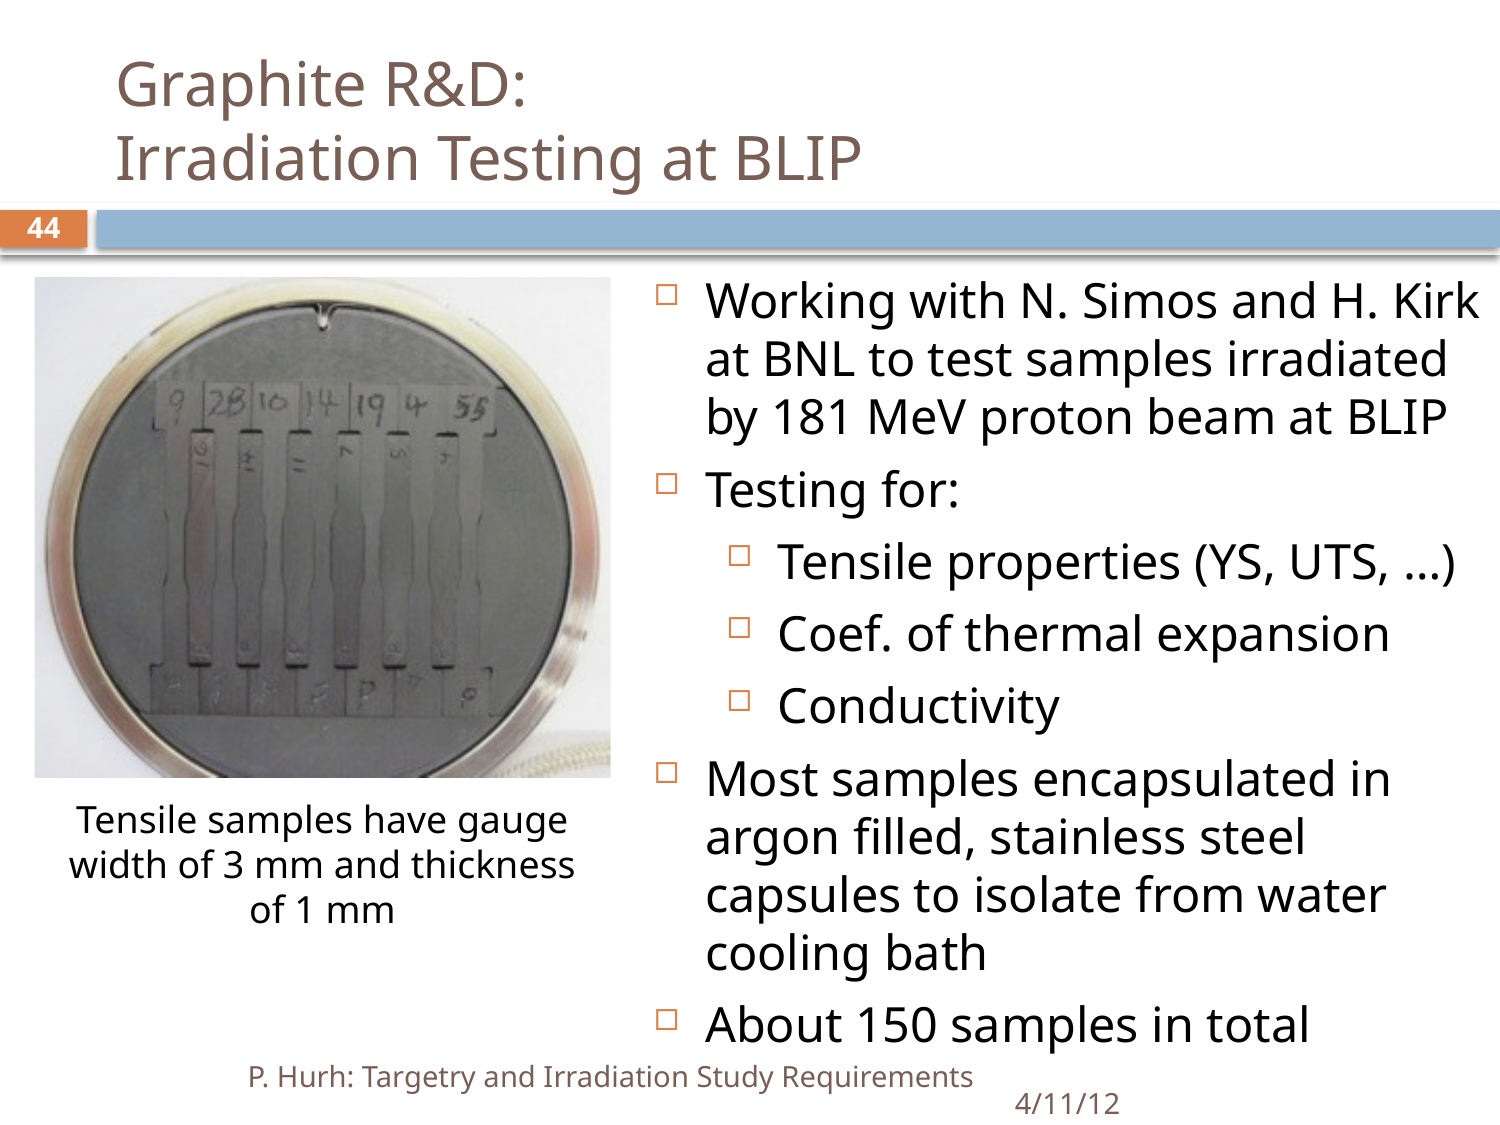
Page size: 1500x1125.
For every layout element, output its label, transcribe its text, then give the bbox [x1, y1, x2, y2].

footer P. Hurh: Targetry and Irradiation Study Requirements [99, 1045, 639, 1106]
slide_number 44 [0, 208, 88, 249]
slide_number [999, 1072, 1438, 1125]
text_box Working with N. Simos and H. Kirk at BNL to test samples irradiated by 181 MeV proton beam at BLIP Testing for: Tensile properties (YS, UTS, …) Coef. of thermal expansion Conductivity Most samples encapsulated in argon filled, stainless steel capsules to isolate from water cooling bath About 150 samples in total [639, 262, 1500, 1109]
title Graphite R&D: Irradiation Testing at BLIP [100, 37, 1438, 200]
text_box Tensile samples have gauge width of 3 mm and thickness of 1 mm [34, 788, 611, 939]
picture [34, 277, 611, 779]
